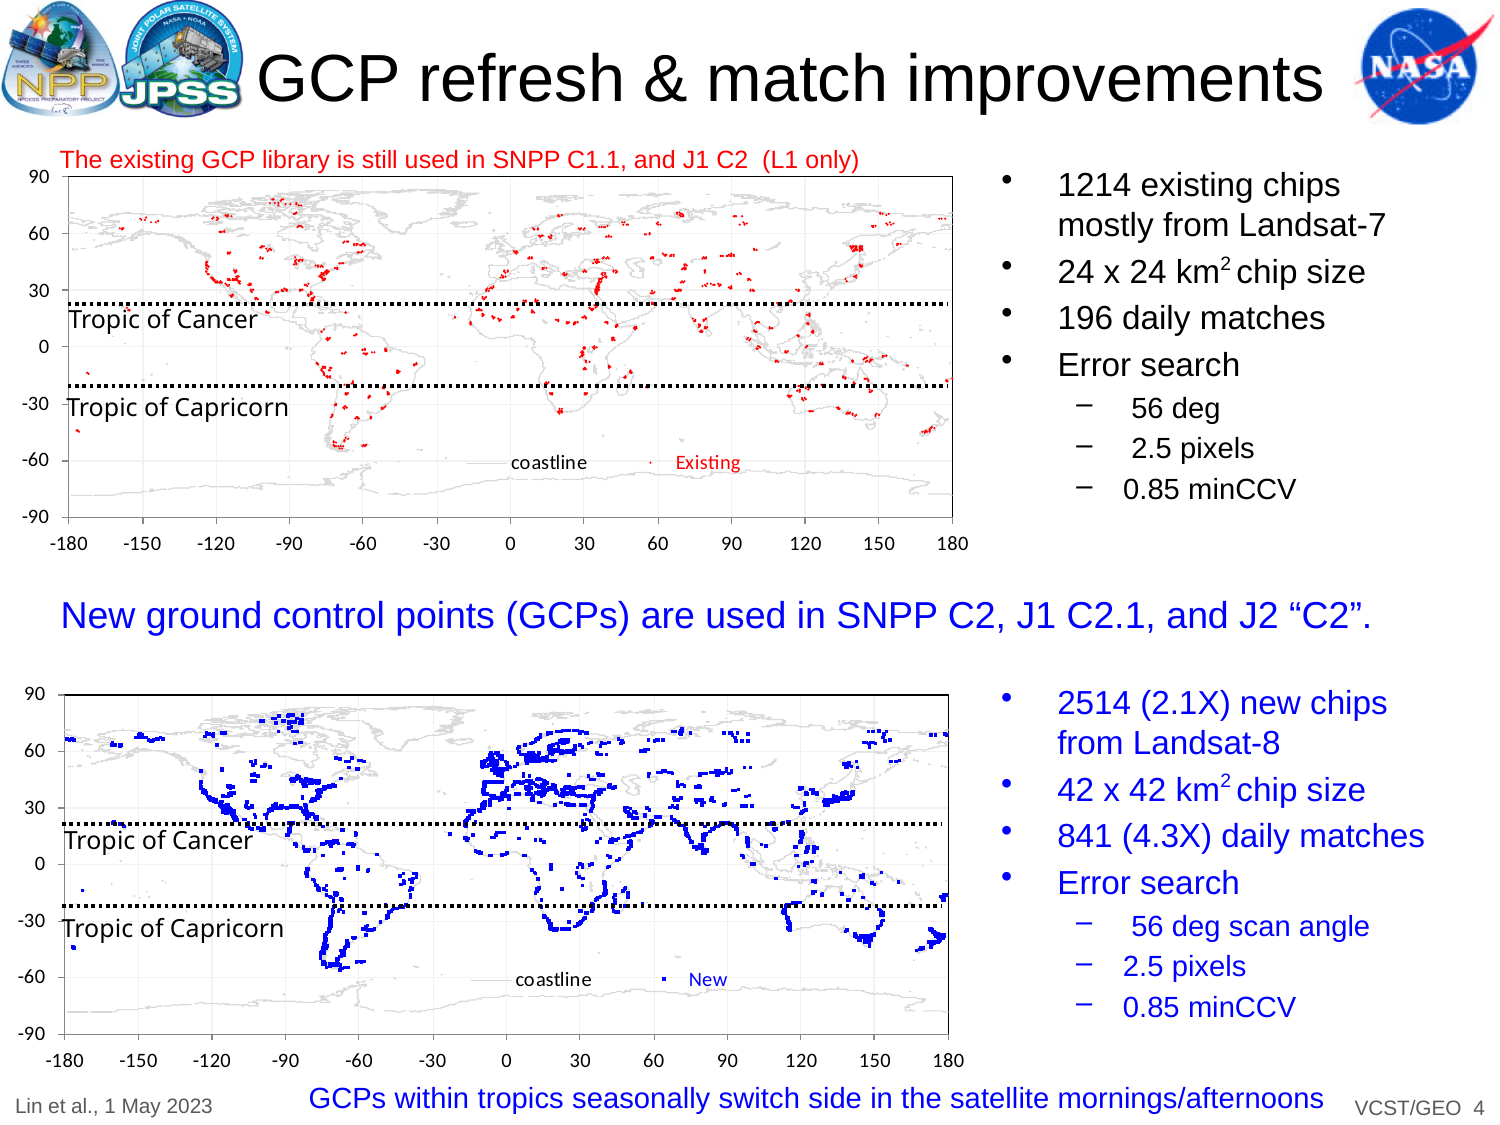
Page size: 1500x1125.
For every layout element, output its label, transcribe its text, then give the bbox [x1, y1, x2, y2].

text_box The existing GCP library is still used in SNPP C1.1, and J1 C2 (L1 only) [44, 136, 954, 162]
picture [0, 0, 244, 118]
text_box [57, 816, 290, 952]
text_box New ground control points (GCPs) are used in SNPP C2, J1 C2.1, and J2 “C2”. [45, 583, 1391, 643]
footer Lin et al., 1 May 2023 [0, 1084, 476, 1123]
picture [17, 163, 981, 559]
text_box GCPs within tropics seasonally switch side in the satellite mornings/afternoons [476, 1071, 1428, 1122]
title GCP refresh & match improvements [206, 15, 1376, 134]
picture [13, 680, 977, 1076]
picture [1348, 0, 1500, 135]
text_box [61, 295, 295, 431]
text_box VCST/GEO 4 [1305, 1087, 1500, 1125]
